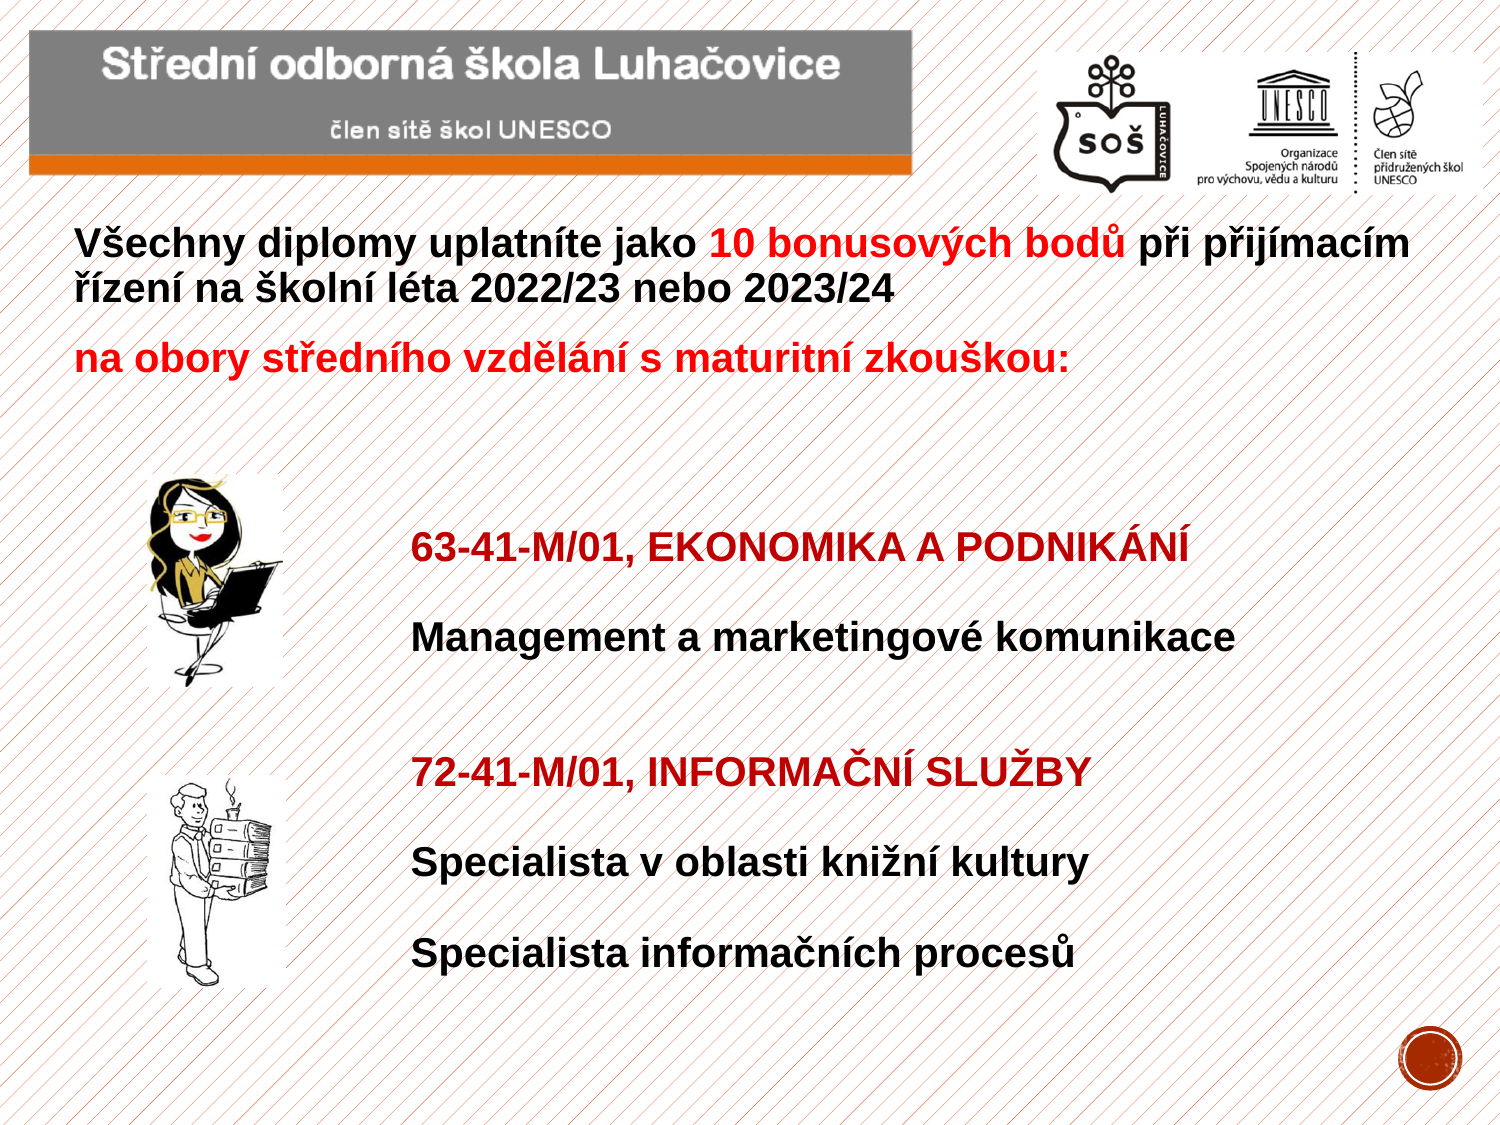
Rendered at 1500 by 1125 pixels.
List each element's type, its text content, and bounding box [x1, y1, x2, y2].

picture [147, 474, 283, 687]
list 63-41-M/01, EKONOMIKA A PODNIKÁNÍ Management a marketingové komunikace 72-41-M/01, INFORMAČNÍ SLUŽBY Specialista v oblasti knižní kultury Specialista informačních procesů [395, 467, 1317, 1047]
list Všechny diplomy uplatníte jako 10 bonusových bodů při přijímacím řízení na školní léta 2022/23 nebo 2023/24 na obory středního vzdělání s maturitní zkouškou: [58, 213, 1500, 438]
picture [147, 775, 286, 988]
picture [1037, 52, 1483, 195]
picture [29, 30, 916, 177]
